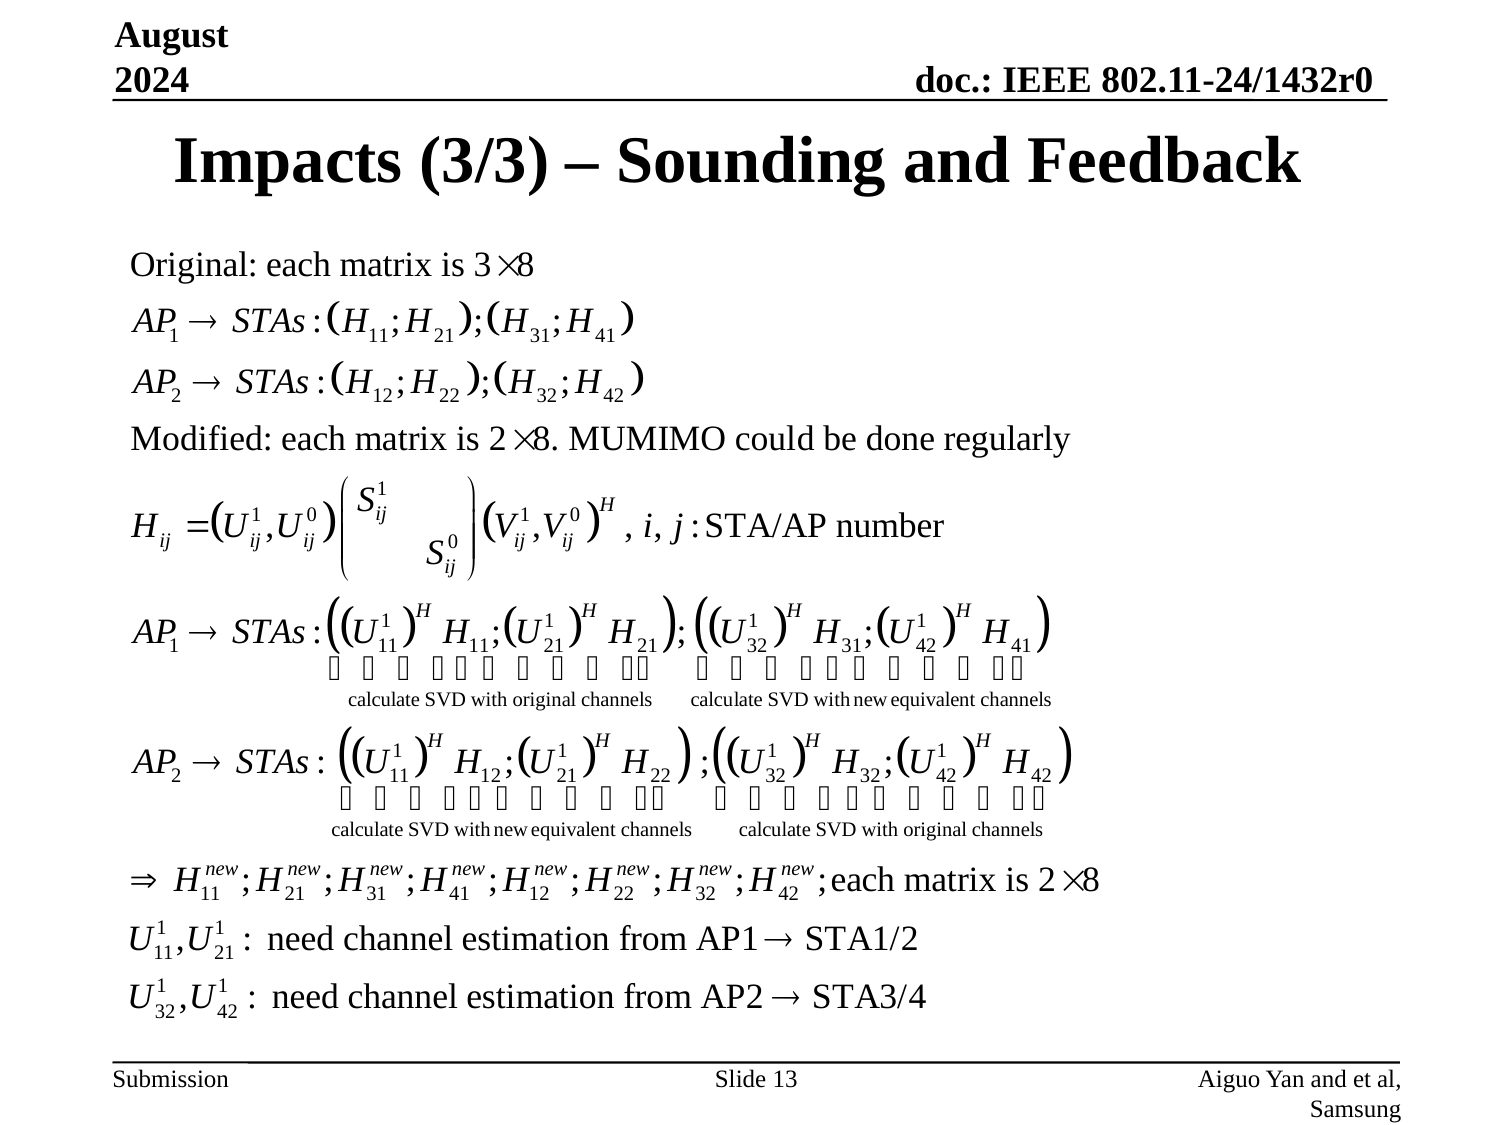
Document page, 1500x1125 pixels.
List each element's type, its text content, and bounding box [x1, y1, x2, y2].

slide_number Slide 13 [712, 1061, 800, 1093]
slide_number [114, 54, 274, 101]
title Impacts (3/3) – Sounding and Feedback [75, 99, 1402, 213]
footer Aiguo Yan and et al, Samsung [1130, 1061, 1402, 1093]
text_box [124, 244, 1107, 1026]
